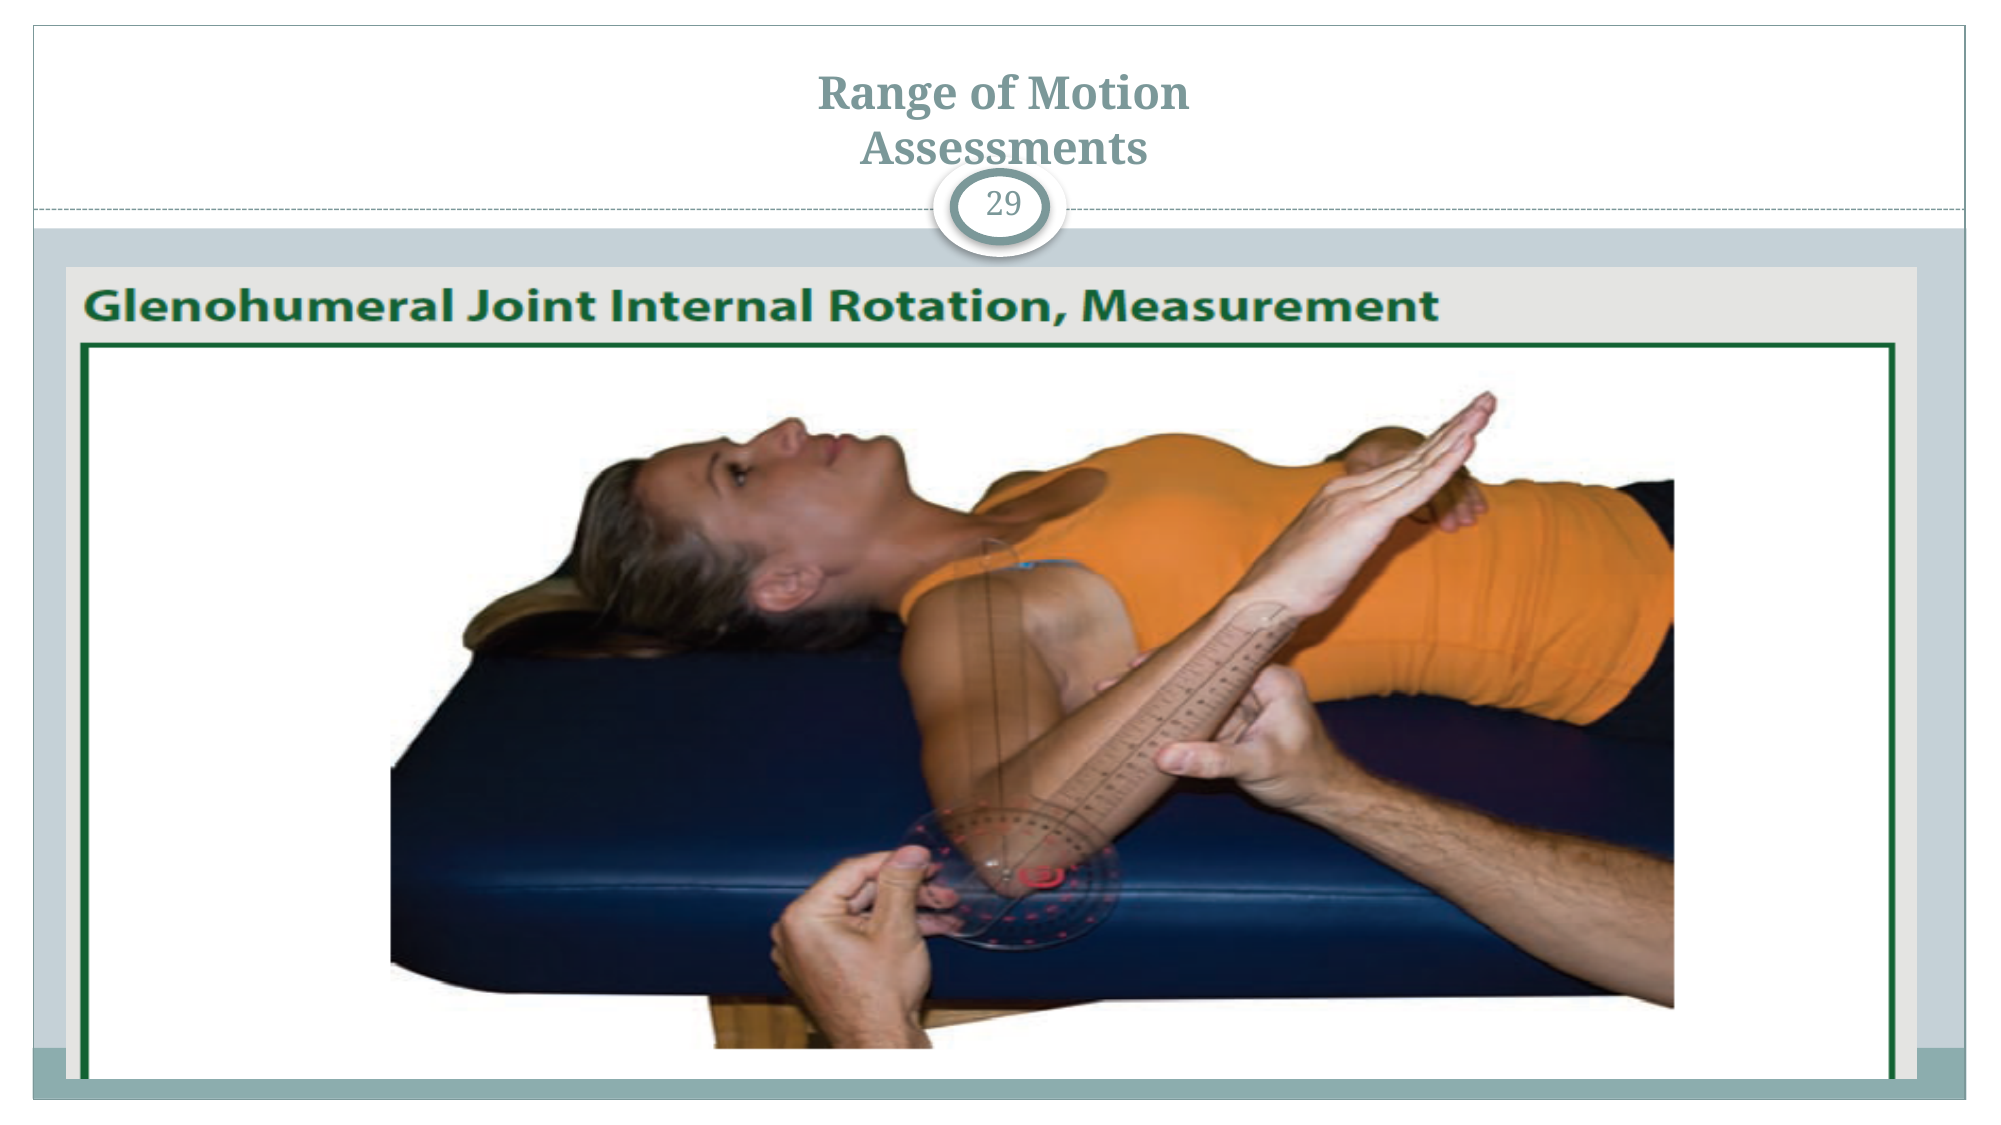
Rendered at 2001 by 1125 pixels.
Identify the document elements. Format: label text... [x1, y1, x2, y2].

slide_number 29 [953, 168, 1054, 241]
title Range of Motion Assessments [70, 56, 1938, 181]
footer [66, 1088, 850, 1112]
picture [66, 267, 1917, 1079]
